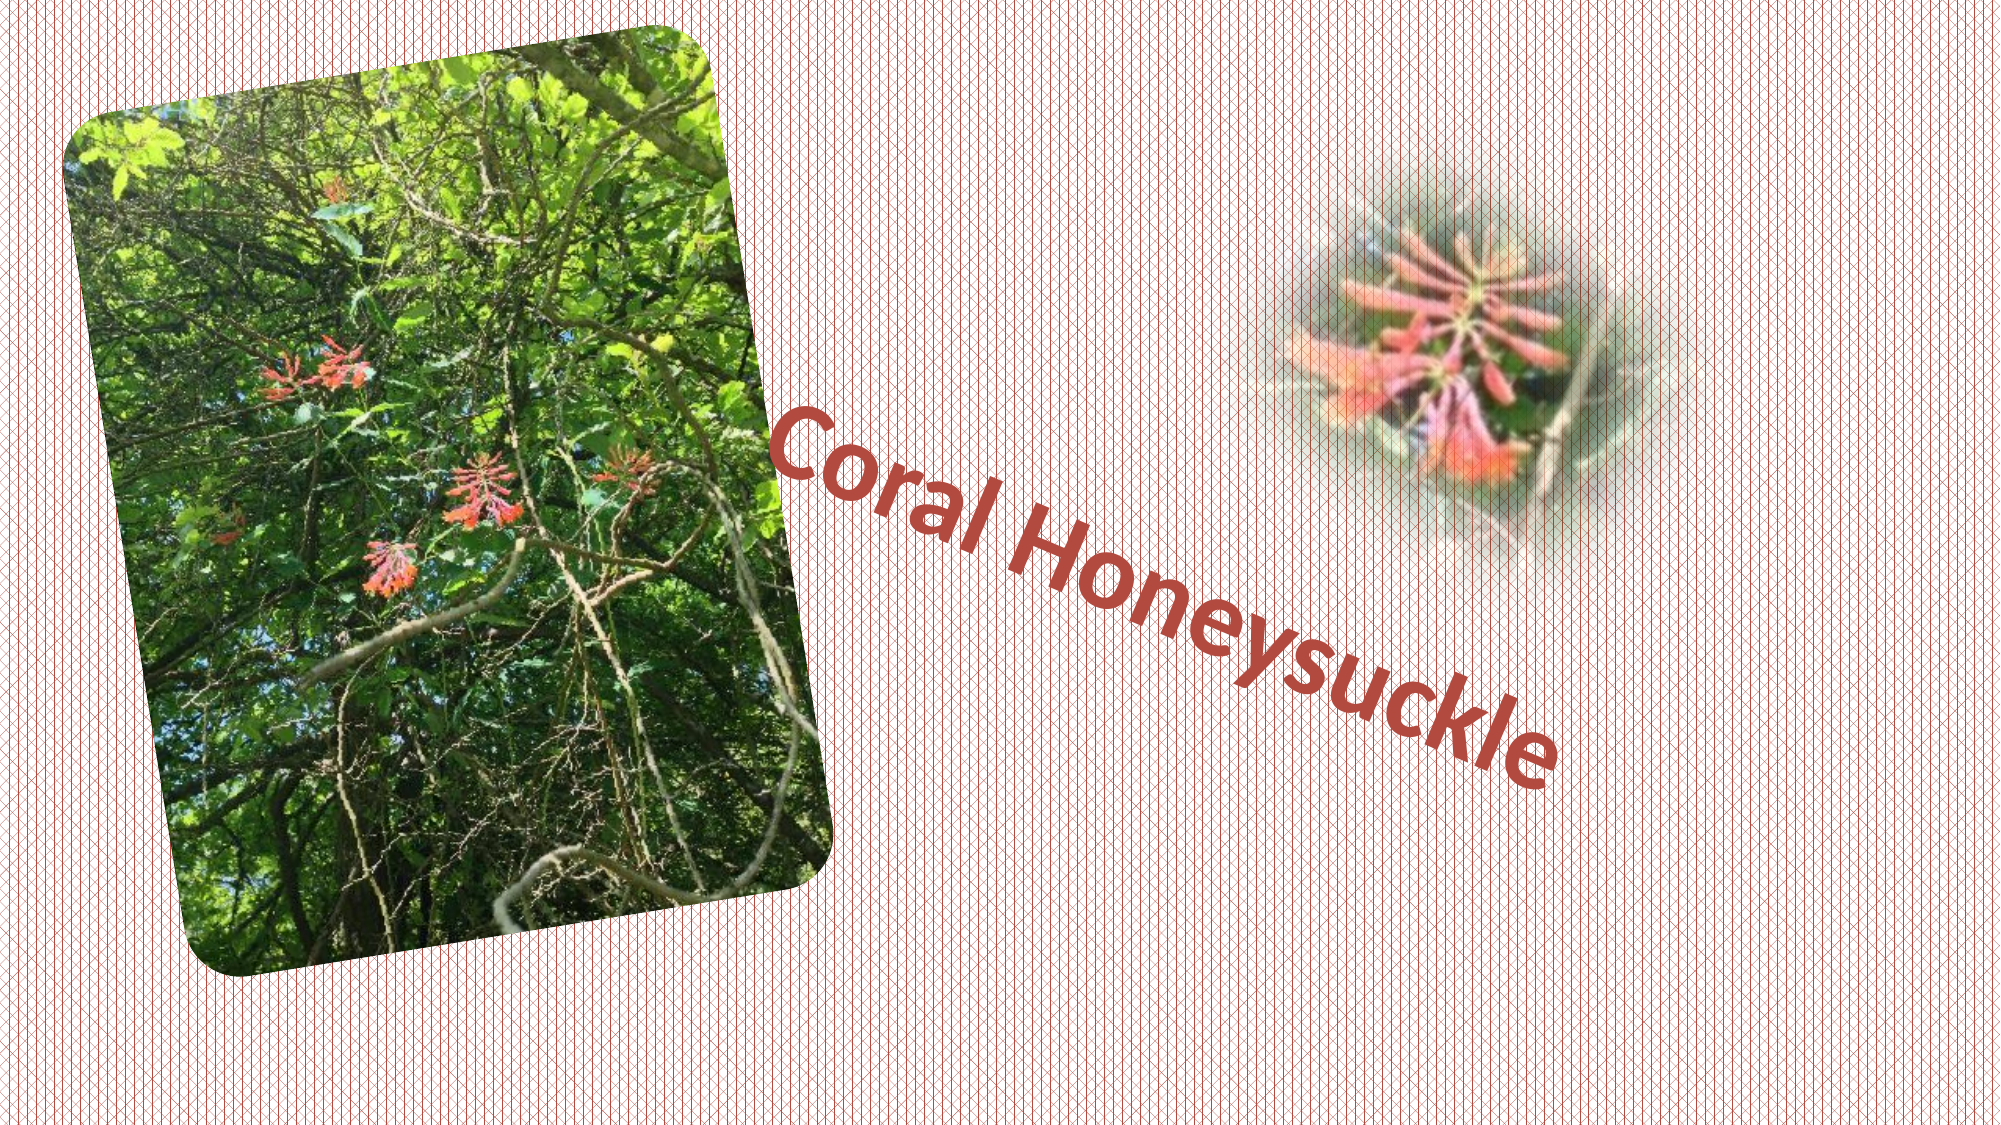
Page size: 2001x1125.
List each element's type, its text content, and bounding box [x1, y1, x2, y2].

picture [1176, 111, 1762, 625]
picture [62, 25, 834, 977]
text_box Coral Honeysuckle [777, 347, 1608, 832]
